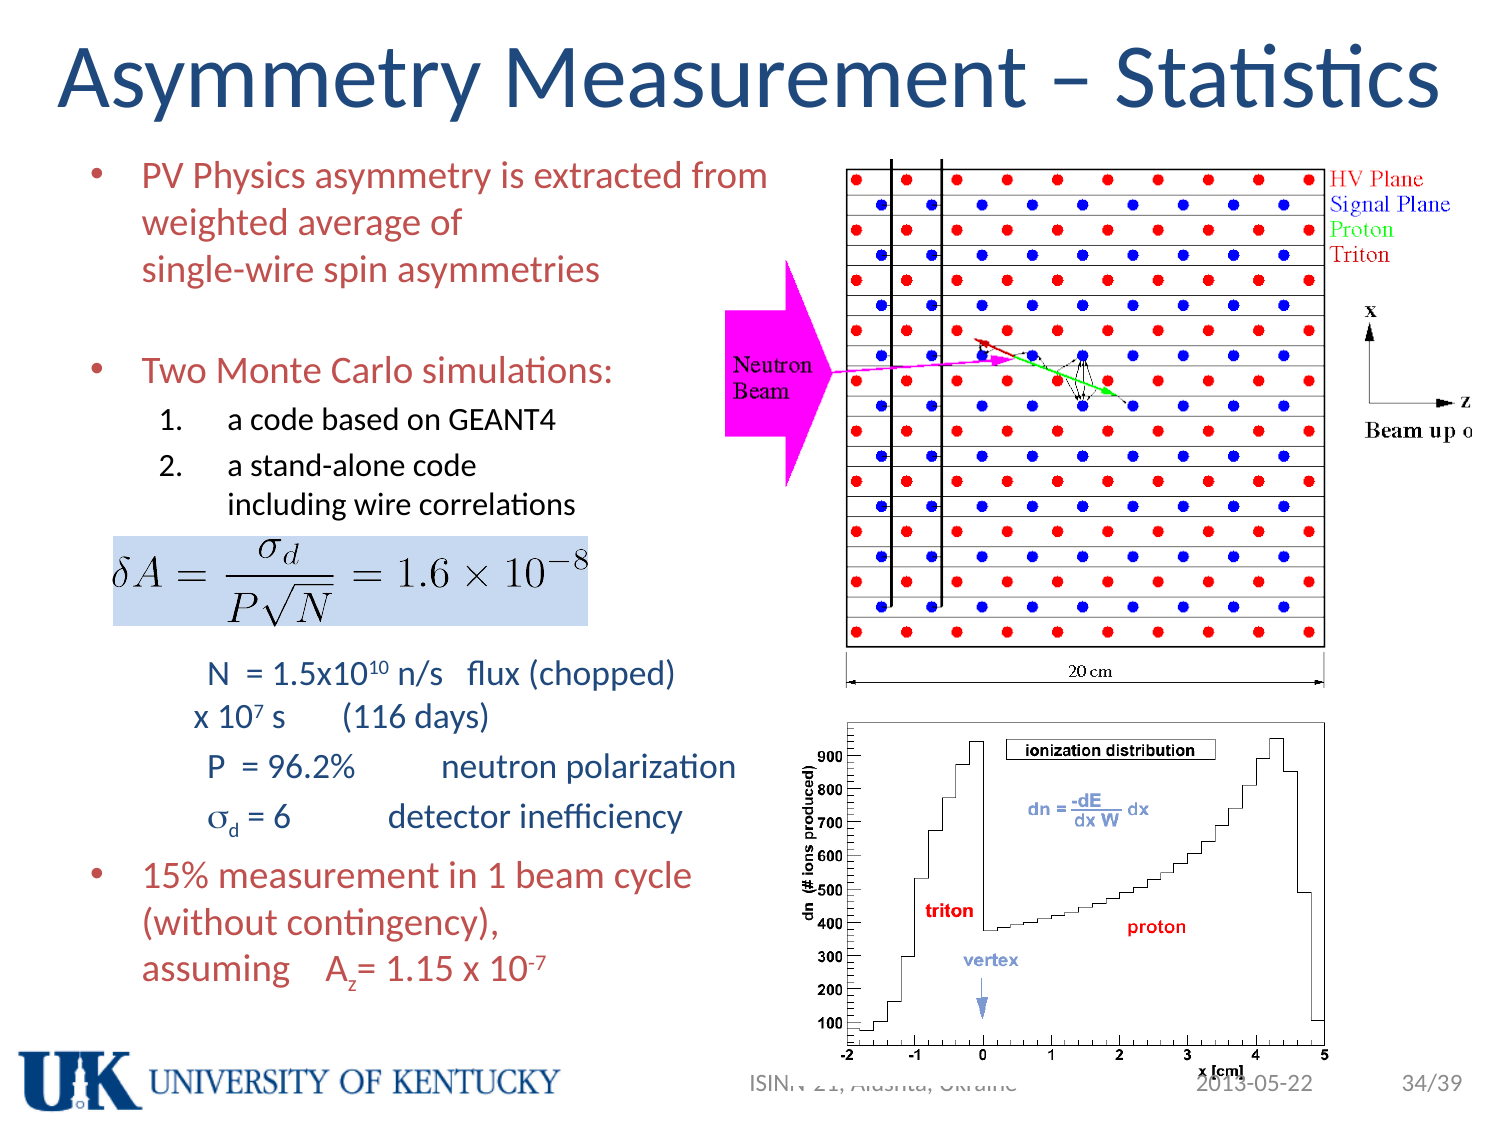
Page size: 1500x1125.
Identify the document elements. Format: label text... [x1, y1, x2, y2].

list PV Physics asymmetry is extracted from weighted average of single-wire spin asymmetries Two Monte Carlo simulations: a code based on GEANT4 a stand-alone code including wire correlations N = 1.5x1010 n/s flux (chopped) x 107 s (116 days) P = 96.2% neutron polarization d = 6 detector inefficiency 15% measurement in 1 beam cycle (without contingency), assuming Az= 1.15 x 10-7 [75, 142, 788, 1005]
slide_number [1180, 1051, 1341, 1112]
picture [724, 159, 1473, 688]
picture [12, 1047, 568, 1115]
slide_number 34/39 [1365, 1051, 1478, 1112]
picture [787, 712, 1336, 1087]
picture [112, 536, 589, 627]
footer ISINN-21, Alushta, Ukraine [603, 1051, 1165, 1112]
title Asymmetry Measurement – Statistics [0, 0, 1500, 143]
